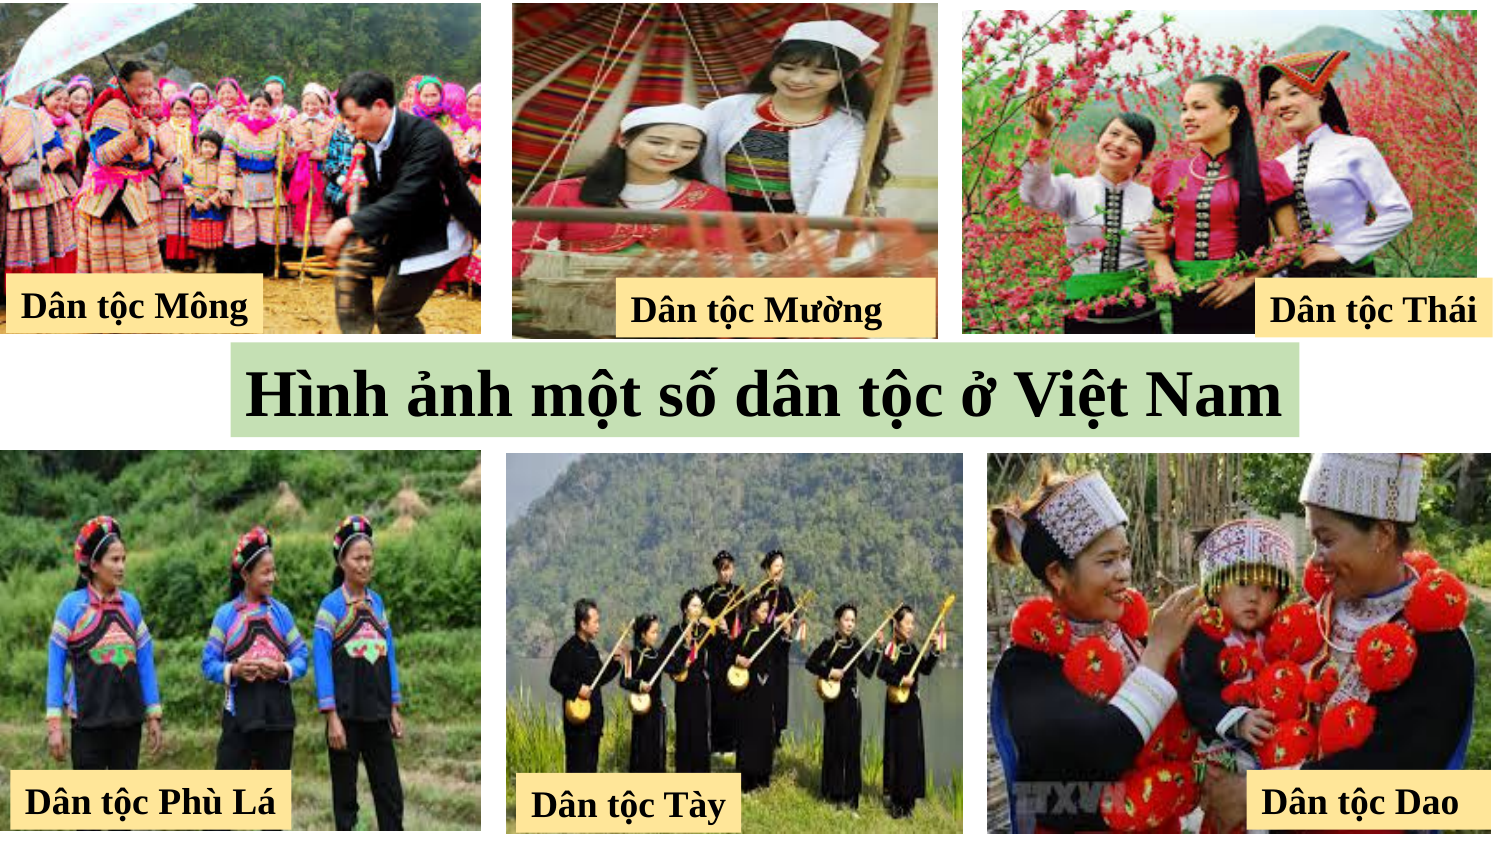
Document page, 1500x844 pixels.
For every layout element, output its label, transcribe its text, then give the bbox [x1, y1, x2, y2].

picture [0, 450, 481, 831]
text_box Hình ảnh một số dân tộc ở Việt Nam [230, 342, 1300, 438]
picture [0, 3, 481, 334]
picture [512, 3, 938, 339]
picture [962, 10, 1477, 334]
text_box Dân tộc Thái [1255, 277, 1493, 338]
picture [506, 453, 963, 834]
picture [987, 453, 1491, 834]
